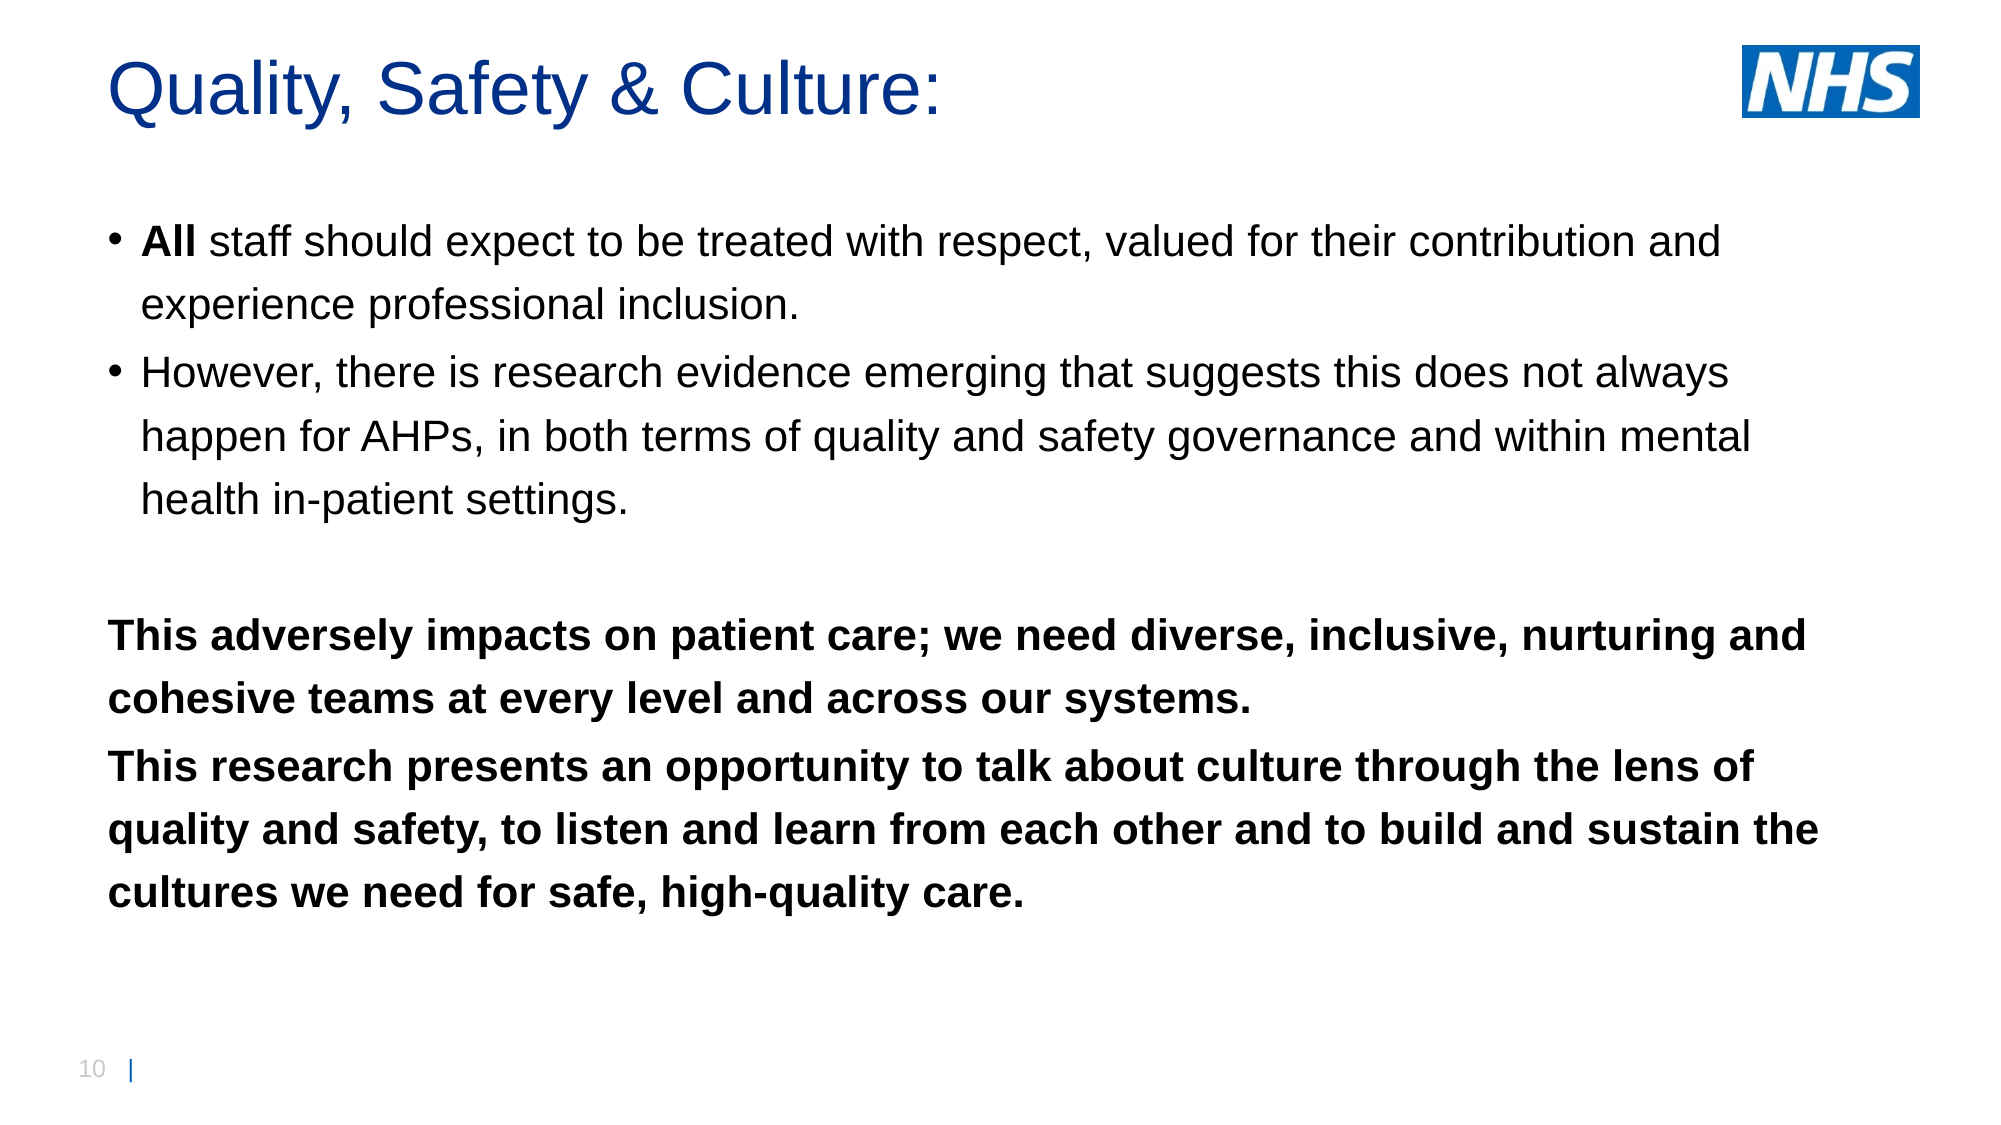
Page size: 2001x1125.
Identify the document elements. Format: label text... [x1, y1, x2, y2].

title Quality, Safety & Culture: [92, 40, 1679, 141]
picture [1742, 45, 1920, 118]
list All staff should expect to be treated with respect, valued for their contribution and experience professional inclusion. However, there is research evidence emerging that suggests this does not always happen for AHPs, in both terms of quality and safety governance and within mental health in-patient settings. This adversely impacts on patient care; we need diverse, inclusive, nurturing and cohesive teams at every level and across our systems. This research presents an opportunity to talk about culture through the lens of quality and safety, to listen and learn from each other and to build and sustain the cultures we need for safe, high-quality care. [92, 194, 1889, 1050]
